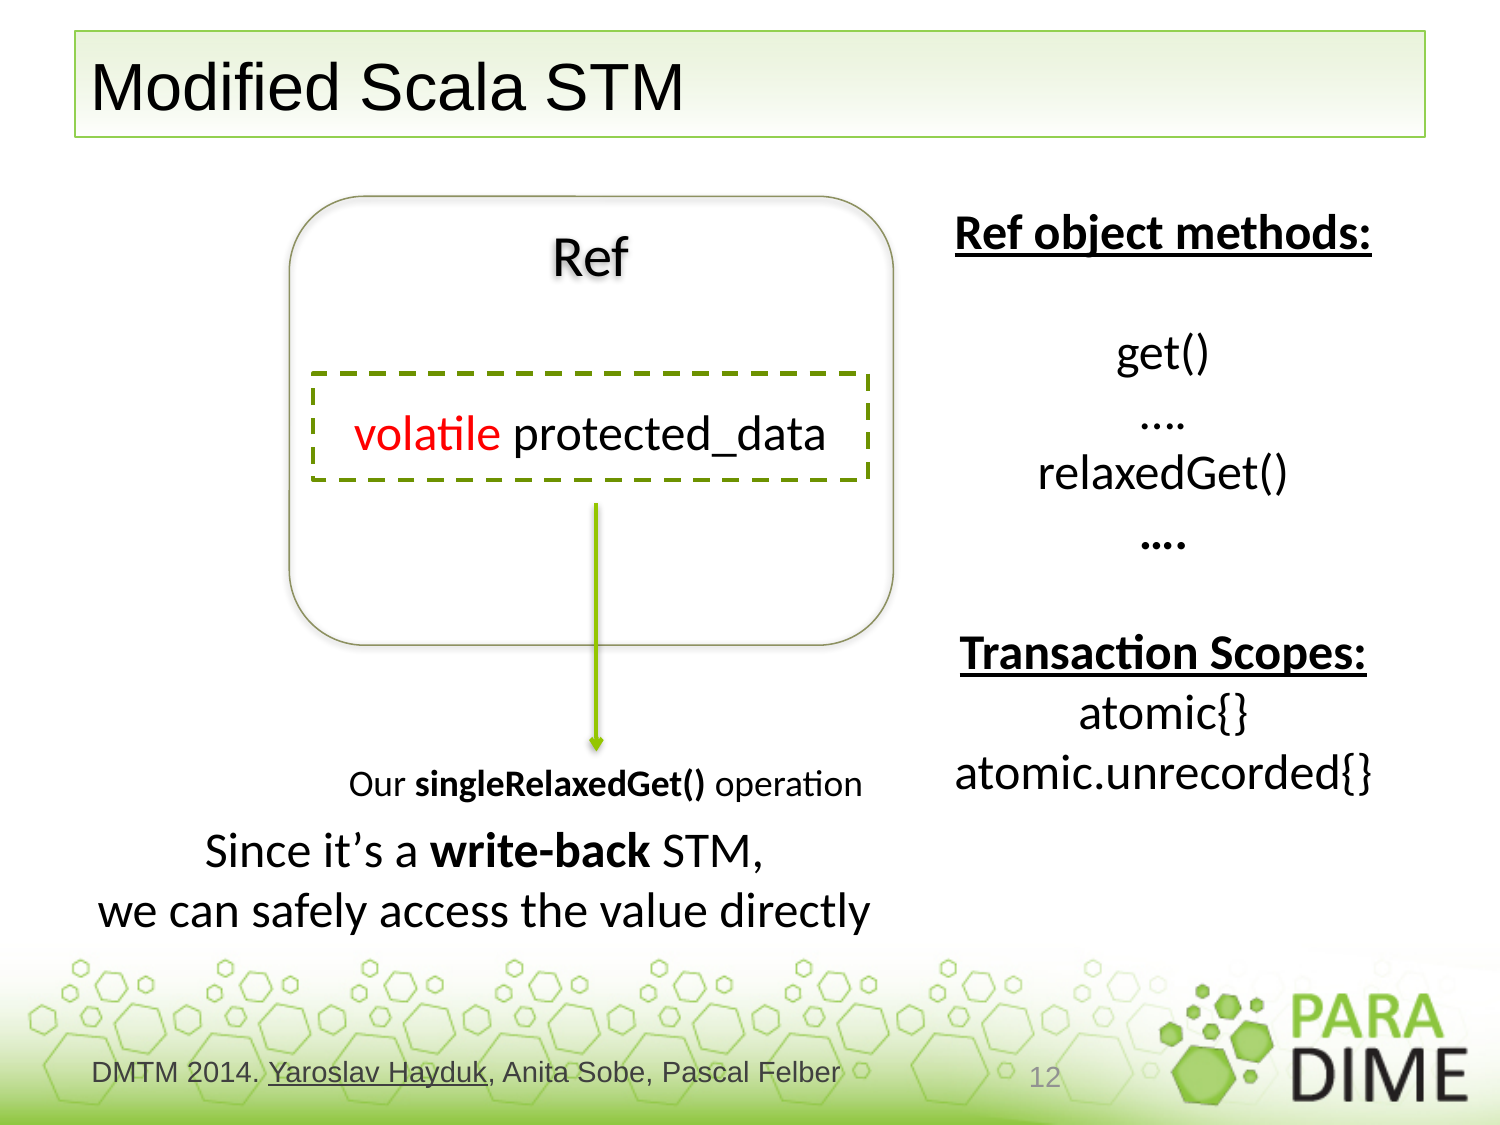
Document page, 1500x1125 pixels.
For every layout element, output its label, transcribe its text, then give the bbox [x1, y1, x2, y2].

text_box Our singleRelaxedGet() operation [333, 751, 879, 812]
text_box Ref [288, 195, 895, 646]
text_box Since it’s a write-back STM, we can safely access the value directly [53, 810, 928, 946]
title Modified Scala STM [74, 30, 1426, 138]
slide_number 12 [986, 1045, 1105, 1106]
text_box volatile protected_data [311, 371, 870, 482]
text_box Ref object methods: get() …. relaxedGet() …. Transaction Scopes: atomic{} atomic.unrecorded{} [925, 171, 1402, 978]
picture [0, 923, 1500, 1125]
